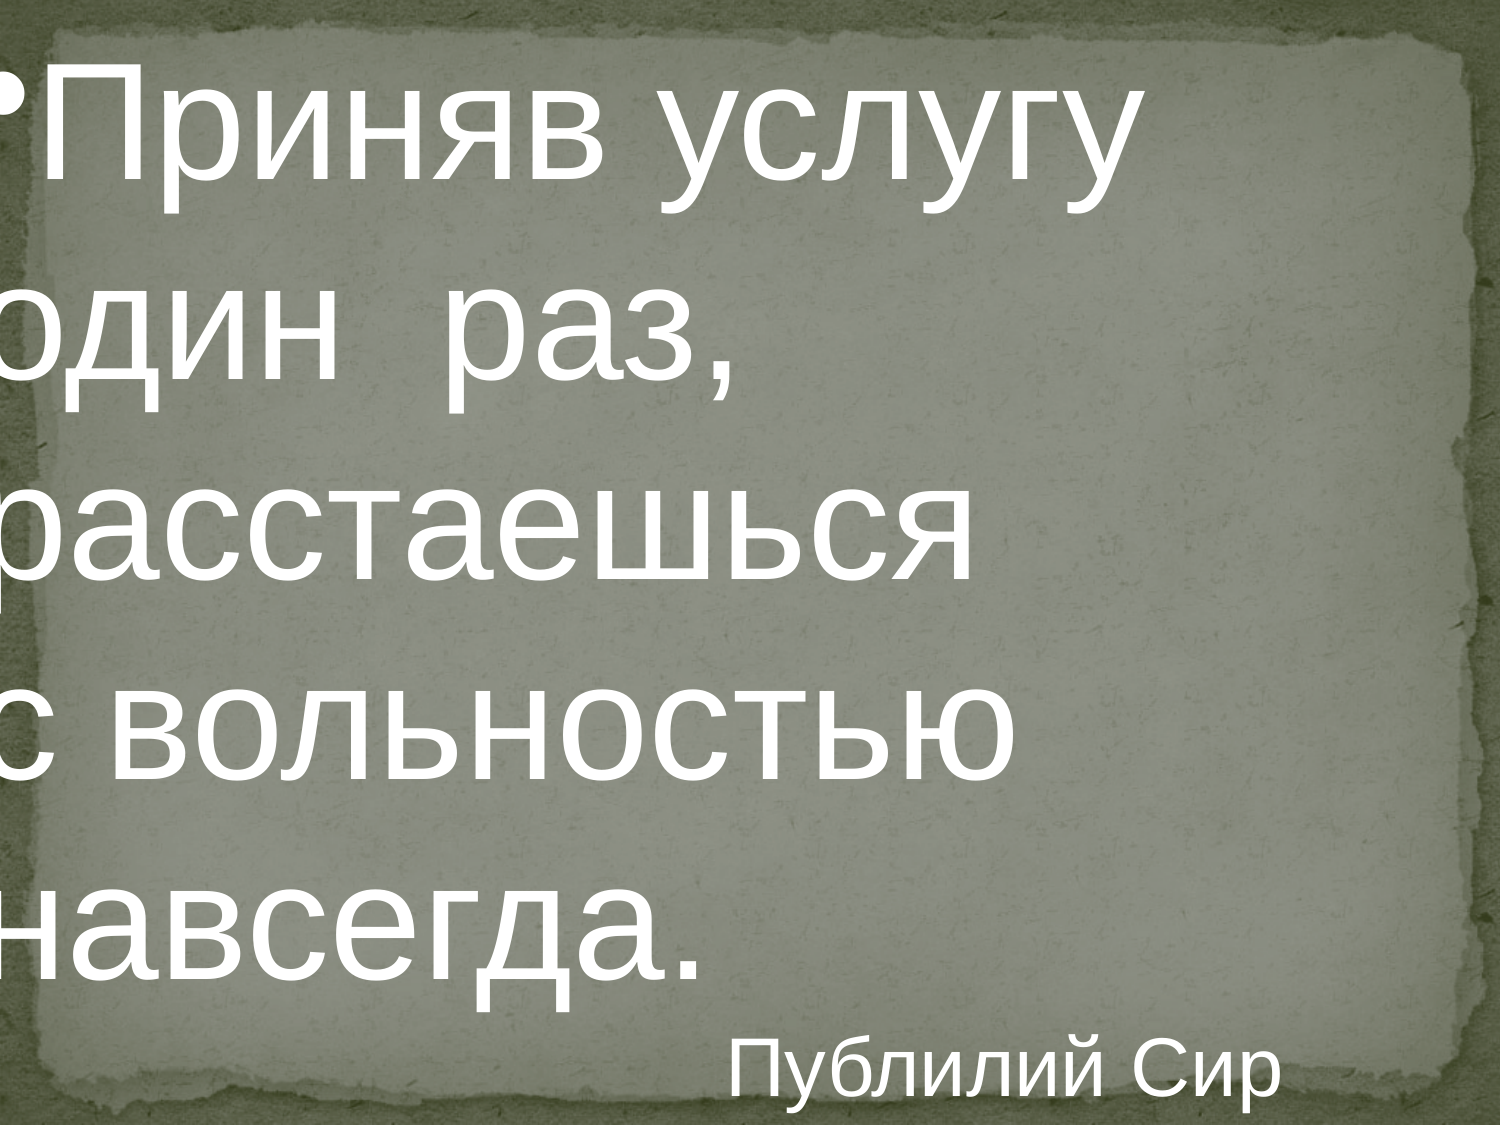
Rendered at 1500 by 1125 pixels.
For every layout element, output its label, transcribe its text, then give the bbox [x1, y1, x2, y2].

text_box Приняв услугу один раз, расстаешься с вольностью навсегда. Публилий Сир [0, 5, 1299, 1121]
